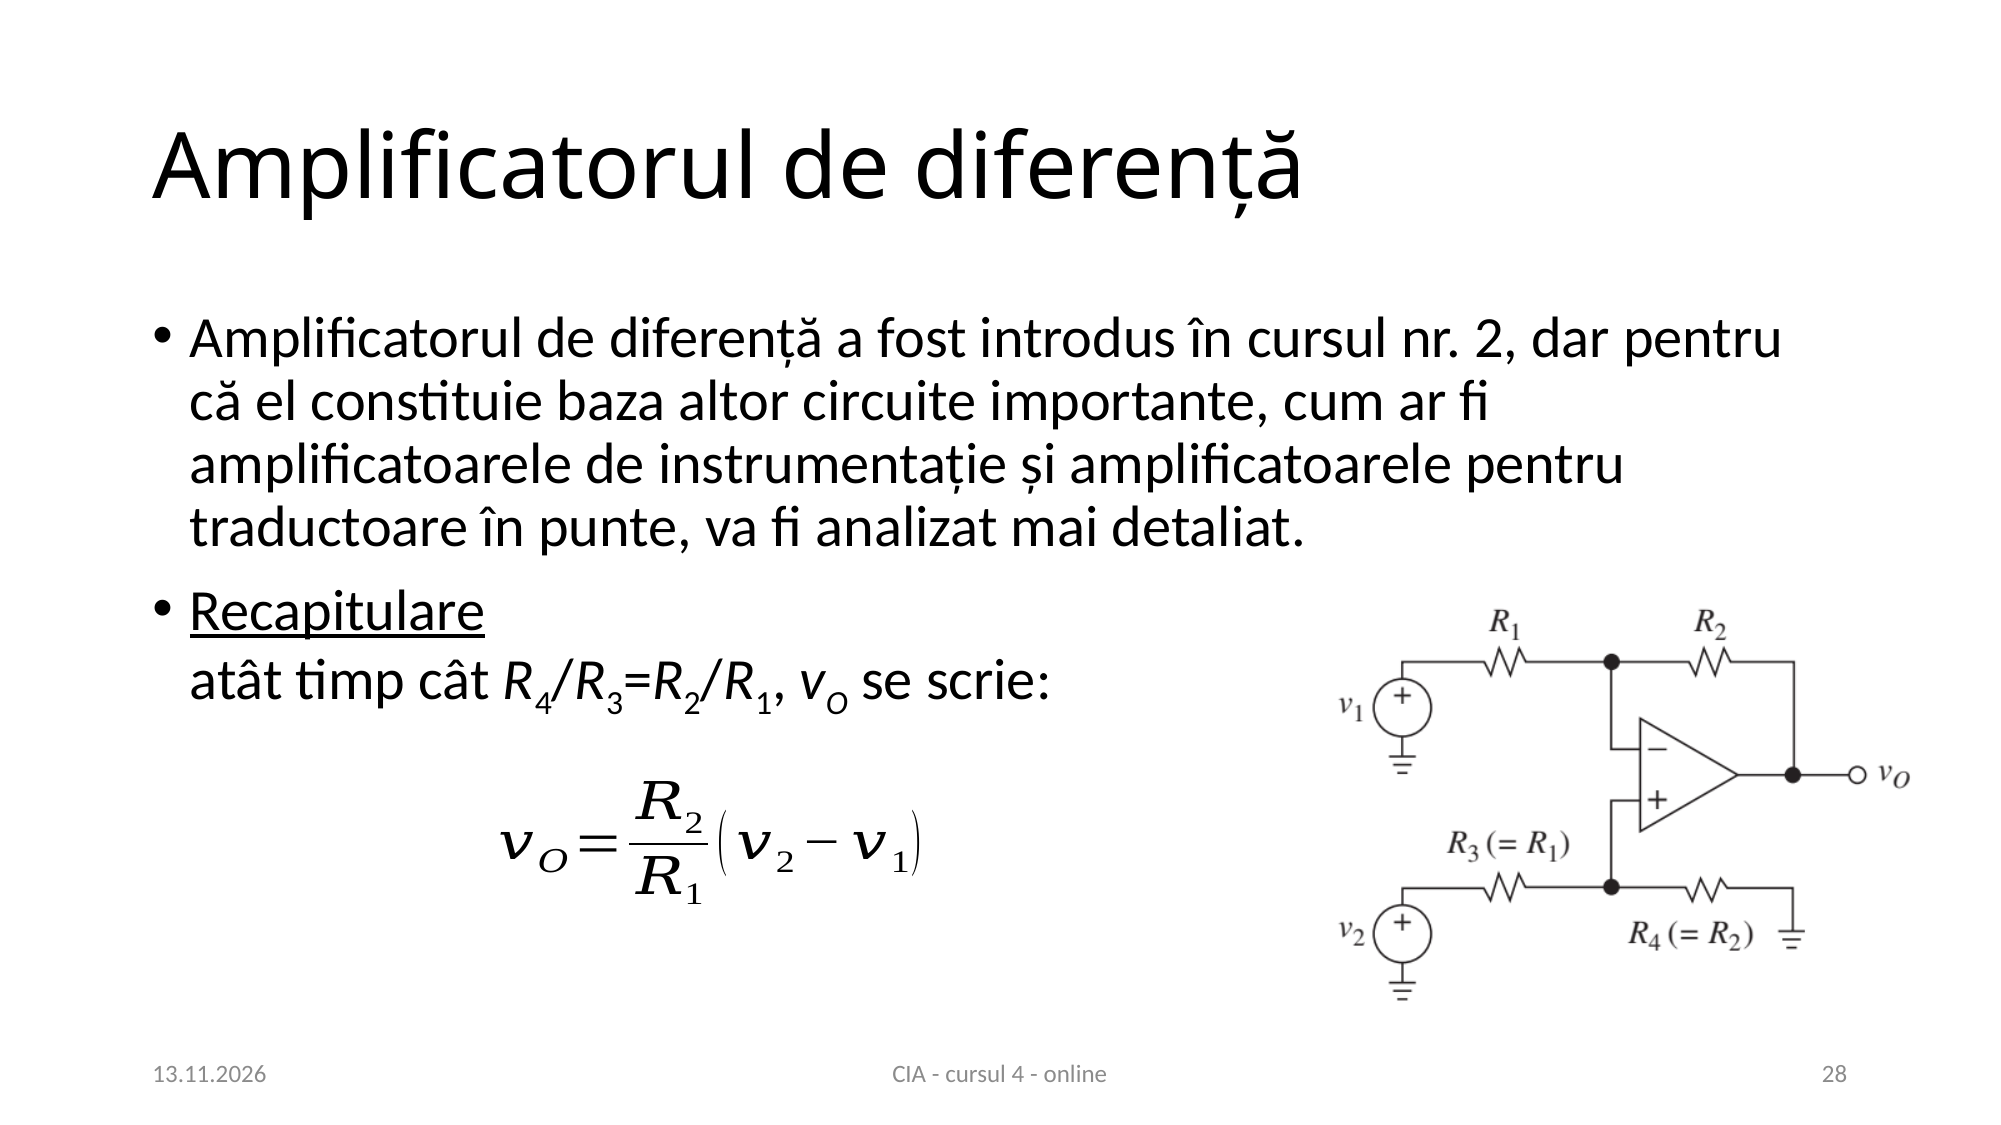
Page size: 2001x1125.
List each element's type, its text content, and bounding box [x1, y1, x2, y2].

footer CIA - cursul 4 - online [662, 1042, 1338, 1103]
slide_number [137, 1042, 588, 1103]
title Amplificatorul de diferență [137, 59, 1863, 278]
slide_number 28 [1412, 1042, 1863, 1103]
list Amplificatorul de diferență a fost introdus în cursul nr. 2, dar pentru că el constituie baza altor circuite importante, cum ar fi amplificatoarele de instrumentație și amplificatoarele pentru traductoare în punte, va fi analizat mai detaliat. Recapitulare atât timp cât R4/R3=R2/R1, vO se scrie: [137, 299, 1863, 1014]
picture [1324, 590, 1920, 1006]
